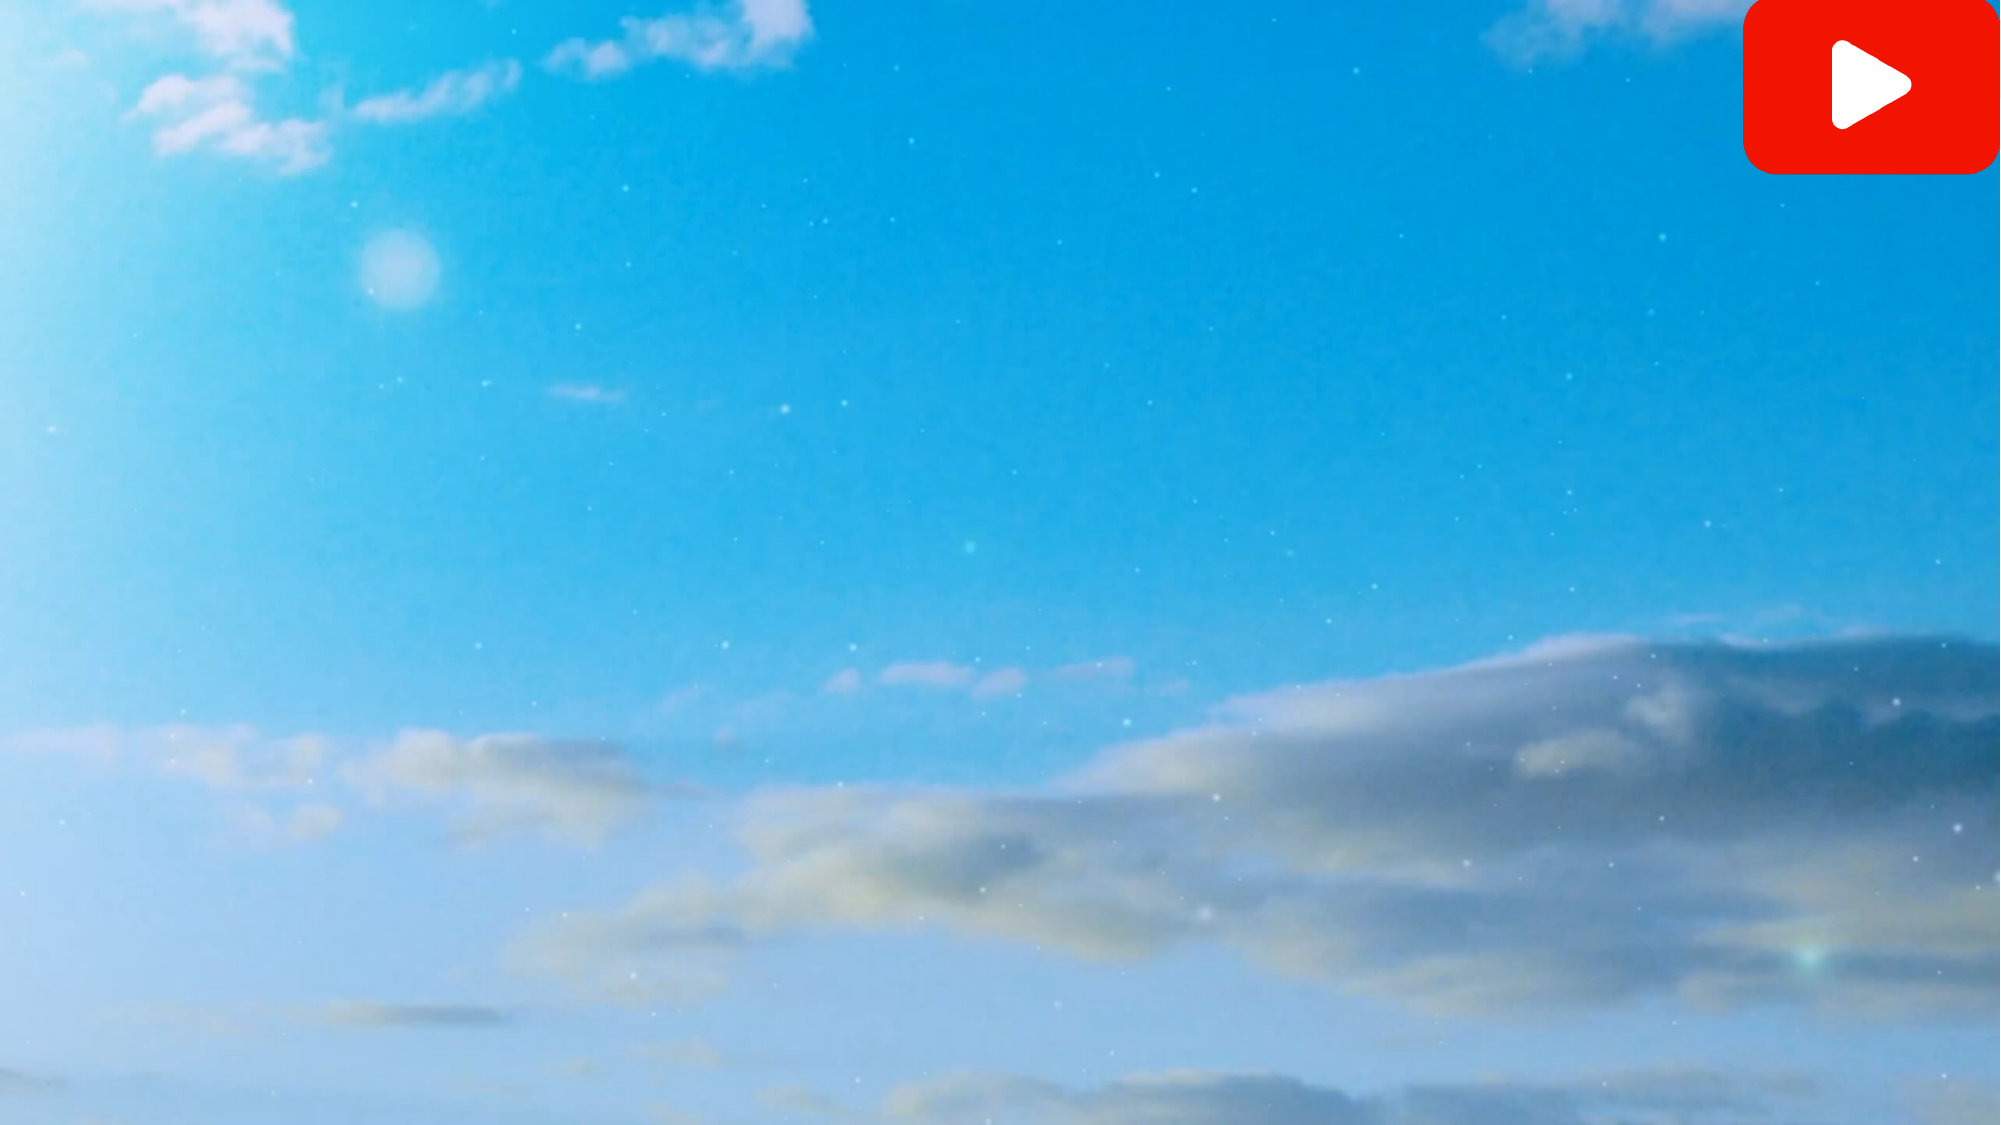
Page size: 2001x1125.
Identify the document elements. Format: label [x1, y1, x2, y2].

text_box [0, 0, 2000, 1125]
picture [1742, 0, 2001, 174]
